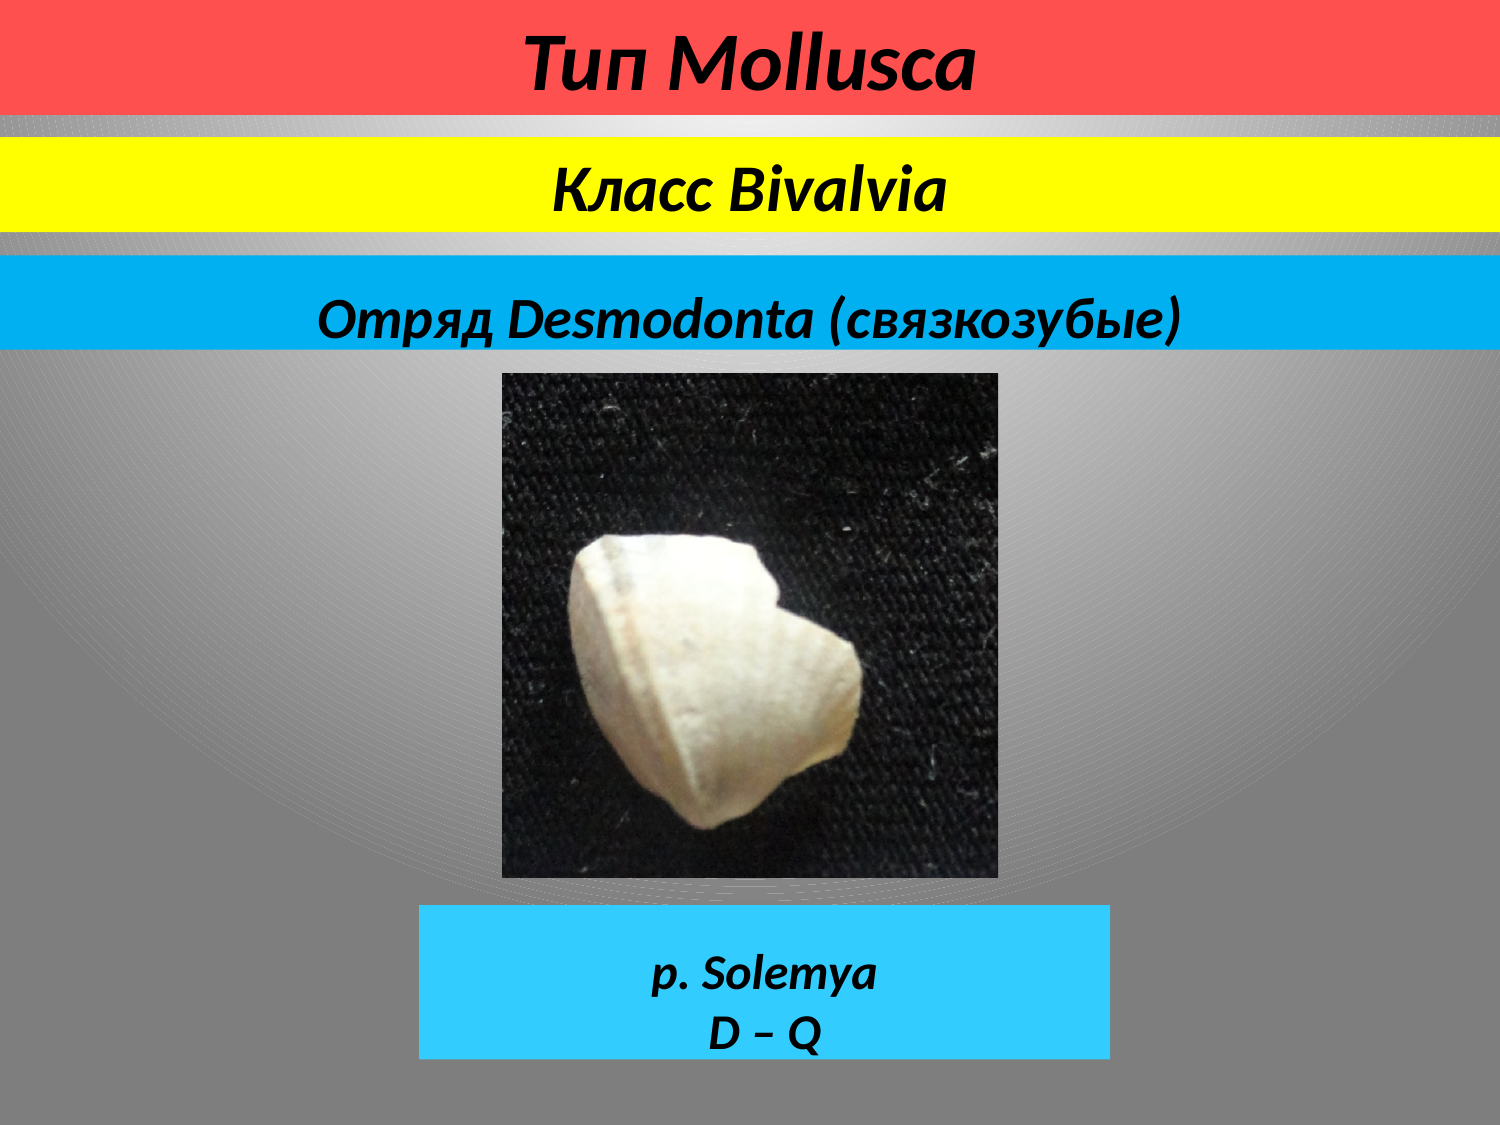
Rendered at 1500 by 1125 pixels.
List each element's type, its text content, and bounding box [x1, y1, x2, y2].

text_box Отряд Desmodonta (связкозубые) [0, 255, 1500, 350]
text_box р. Solemya D – Q [419, 905, 1111, 1060]
text_box Тип Mollusca [0, 0, 1500, 115]
text_box Класс Bivalvia [0, 137, 1500, 233]
picture [497, 373, 1002, 878]
